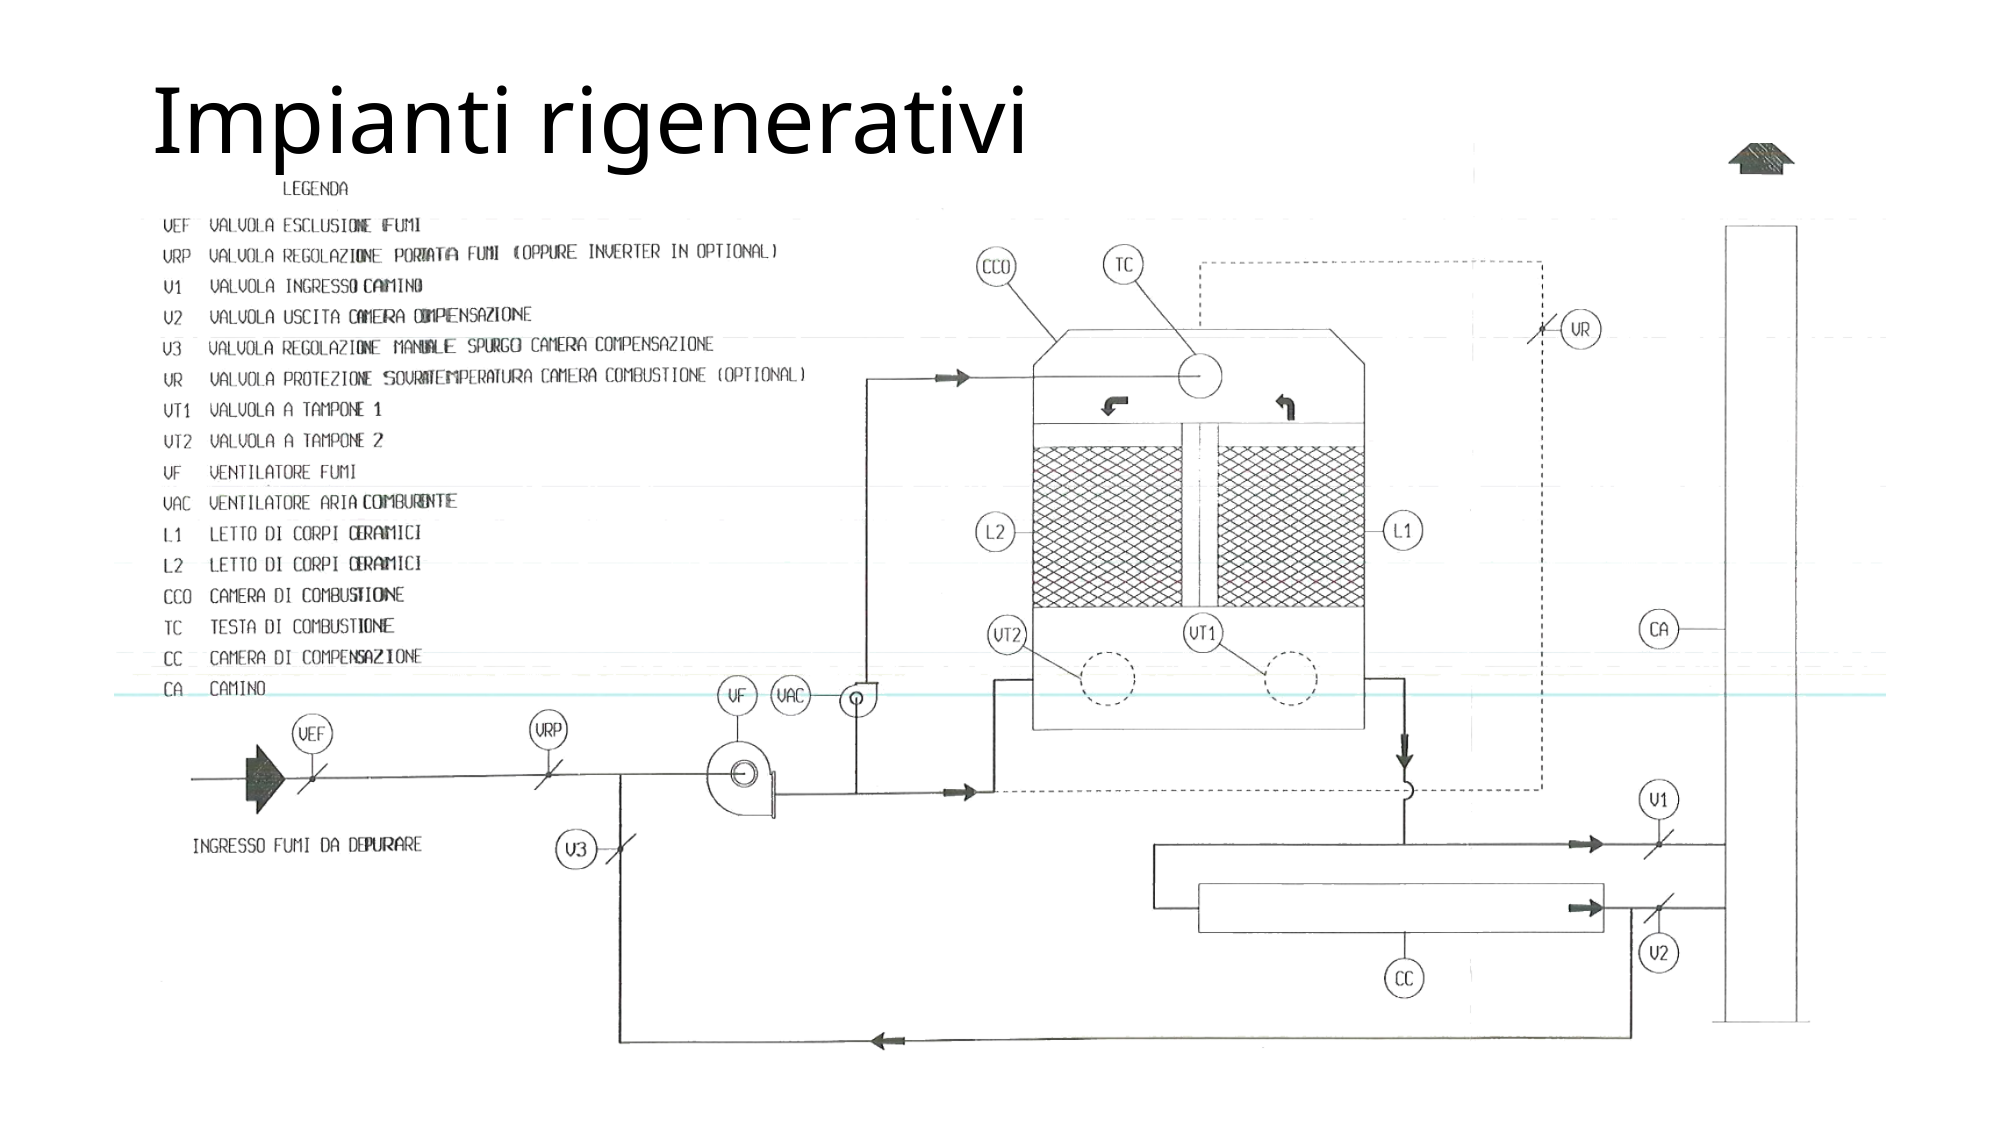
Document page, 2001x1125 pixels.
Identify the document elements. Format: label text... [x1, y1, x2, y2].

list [114, 143, 1886, 1062]
title Impianti rigenerativi [137, 59, 1863, 143]
